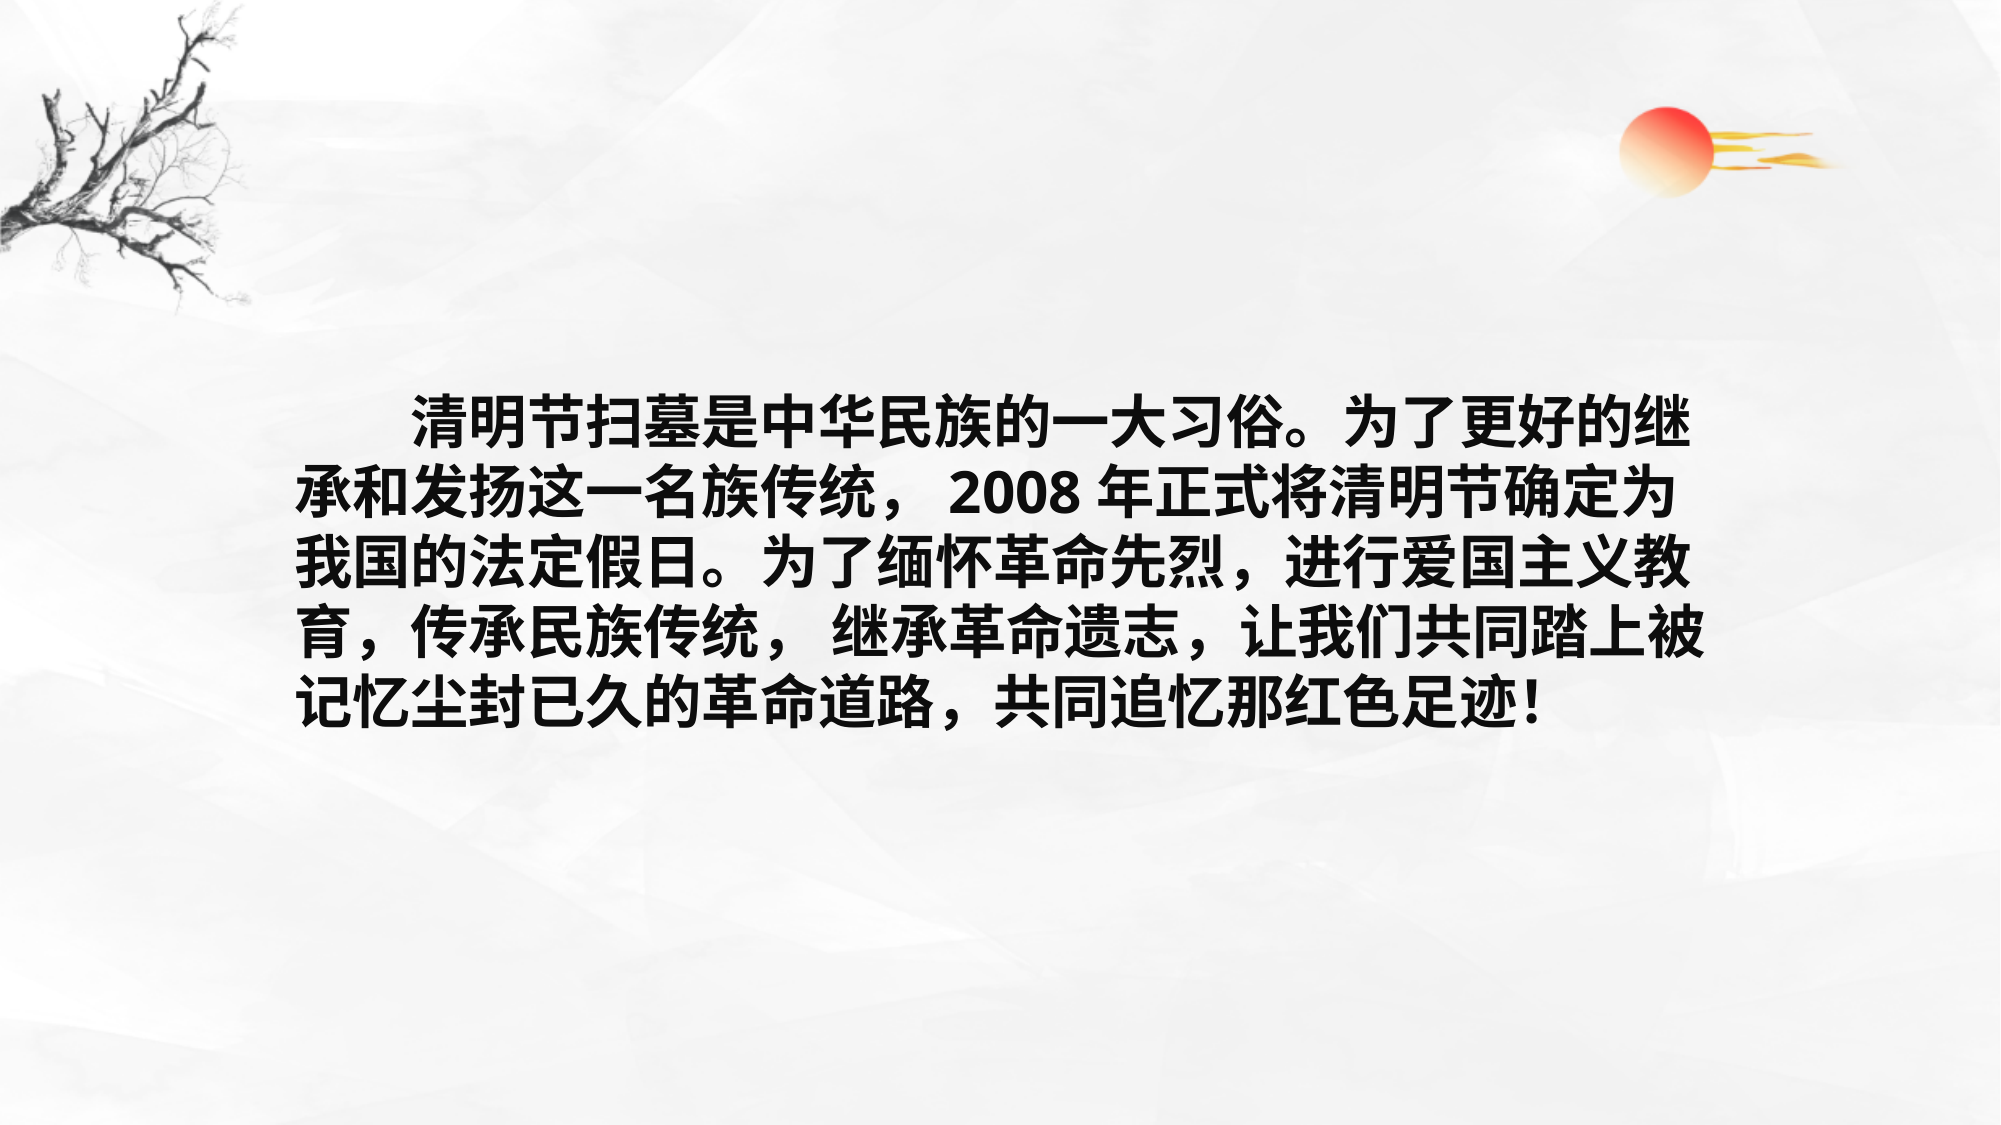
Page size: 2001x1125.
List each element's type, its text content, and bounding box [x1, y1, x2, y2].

text_box 清明节扫墓是中华民族的一大习俗。为了更好的继承和发扬这一名族传统，2008年正式将清明节确定为我国的法定假日。为了缅怀革命先烈，进行爱国主义教育，传承民族传统， 继承革命遗志，让我们共同踏上被记忆尘封已久的革命道路，共同追忆那红色足迹！ [279, 378, 1721, 743]
picture [0, 0, 2001, 1125]
